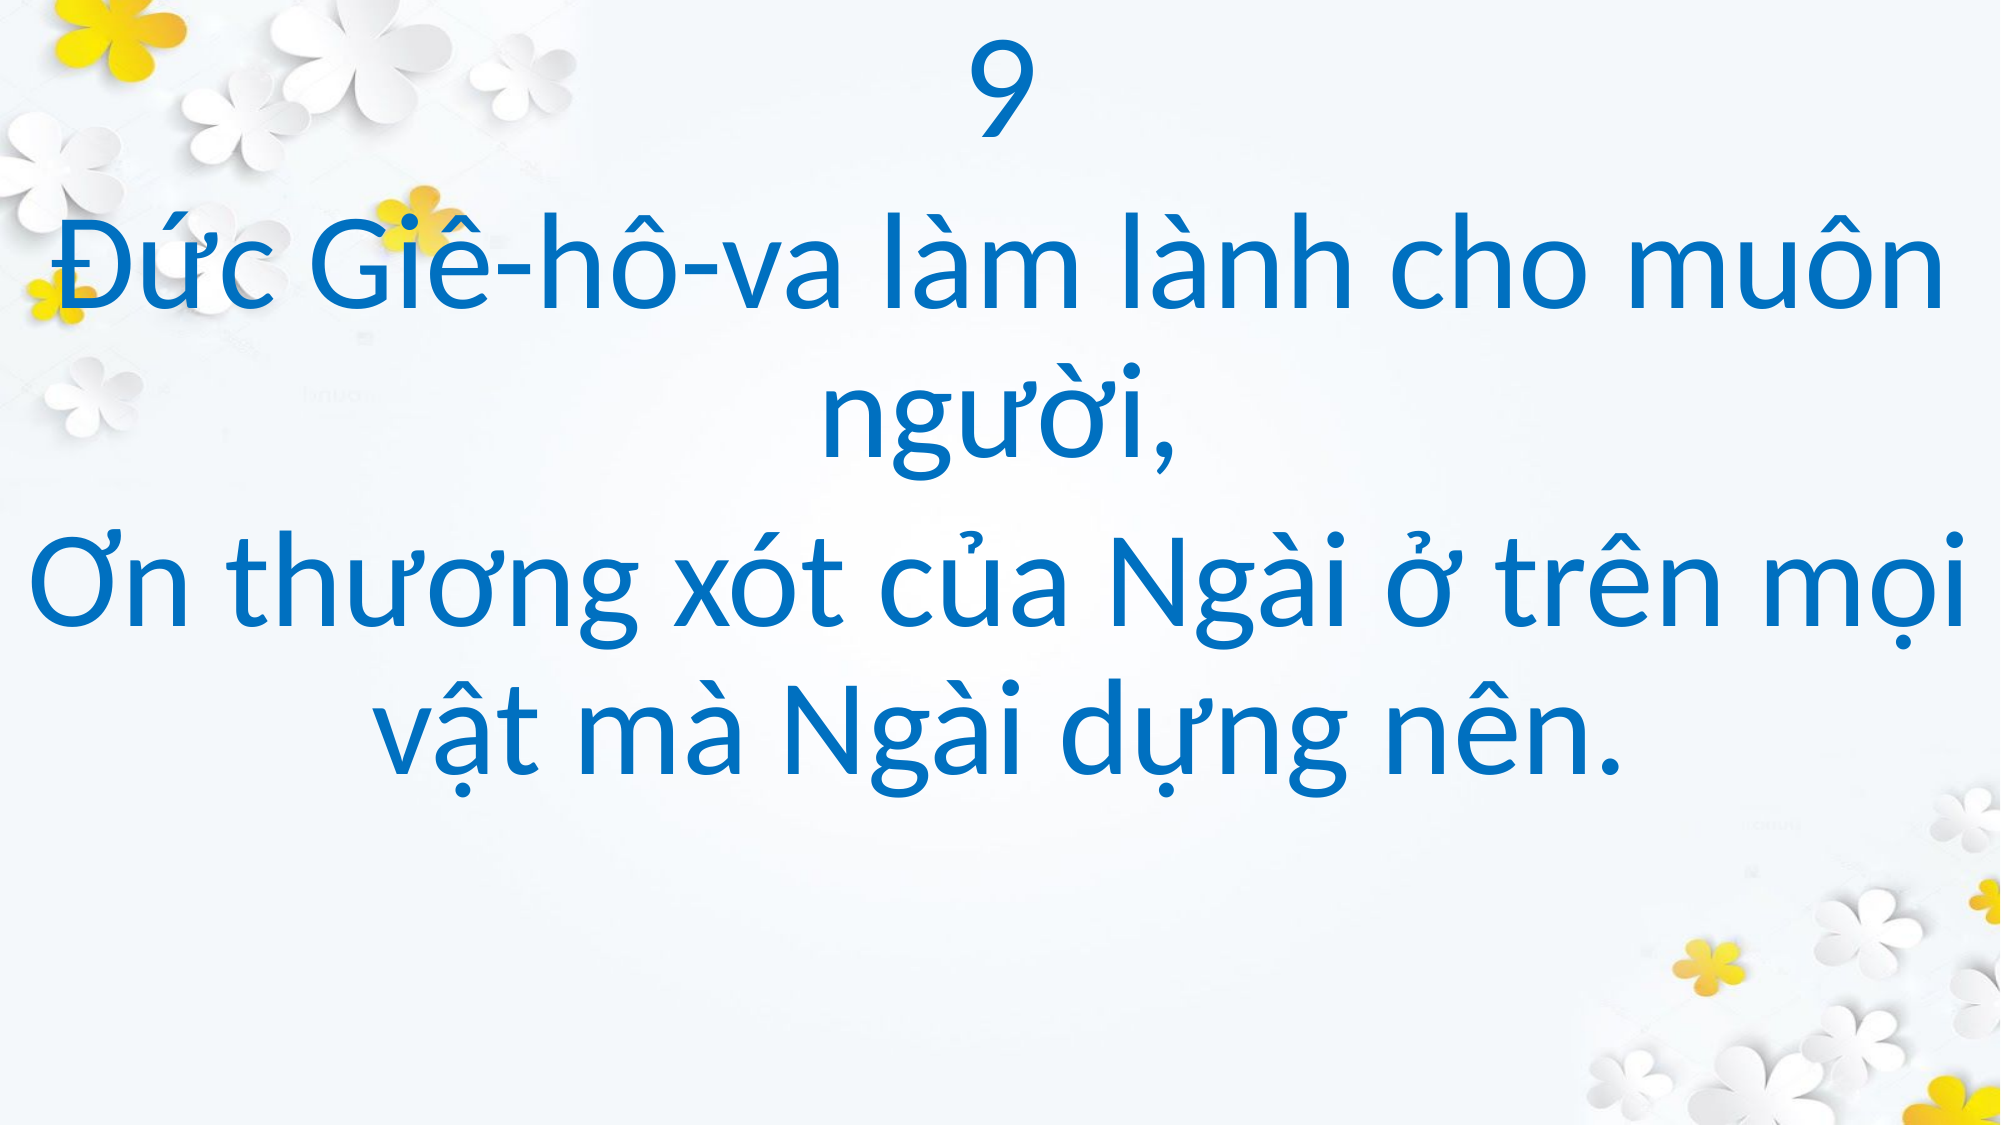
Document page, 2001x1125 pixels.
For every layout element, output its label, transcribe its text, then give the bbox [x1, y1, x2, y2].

list 9 Đức Giê-hô-va làm lành cho muôn người, Ơn thương xót của Ngài ở trên mọi vật mà Ngài dựng nên. [0, 0, 2000, 1125]
